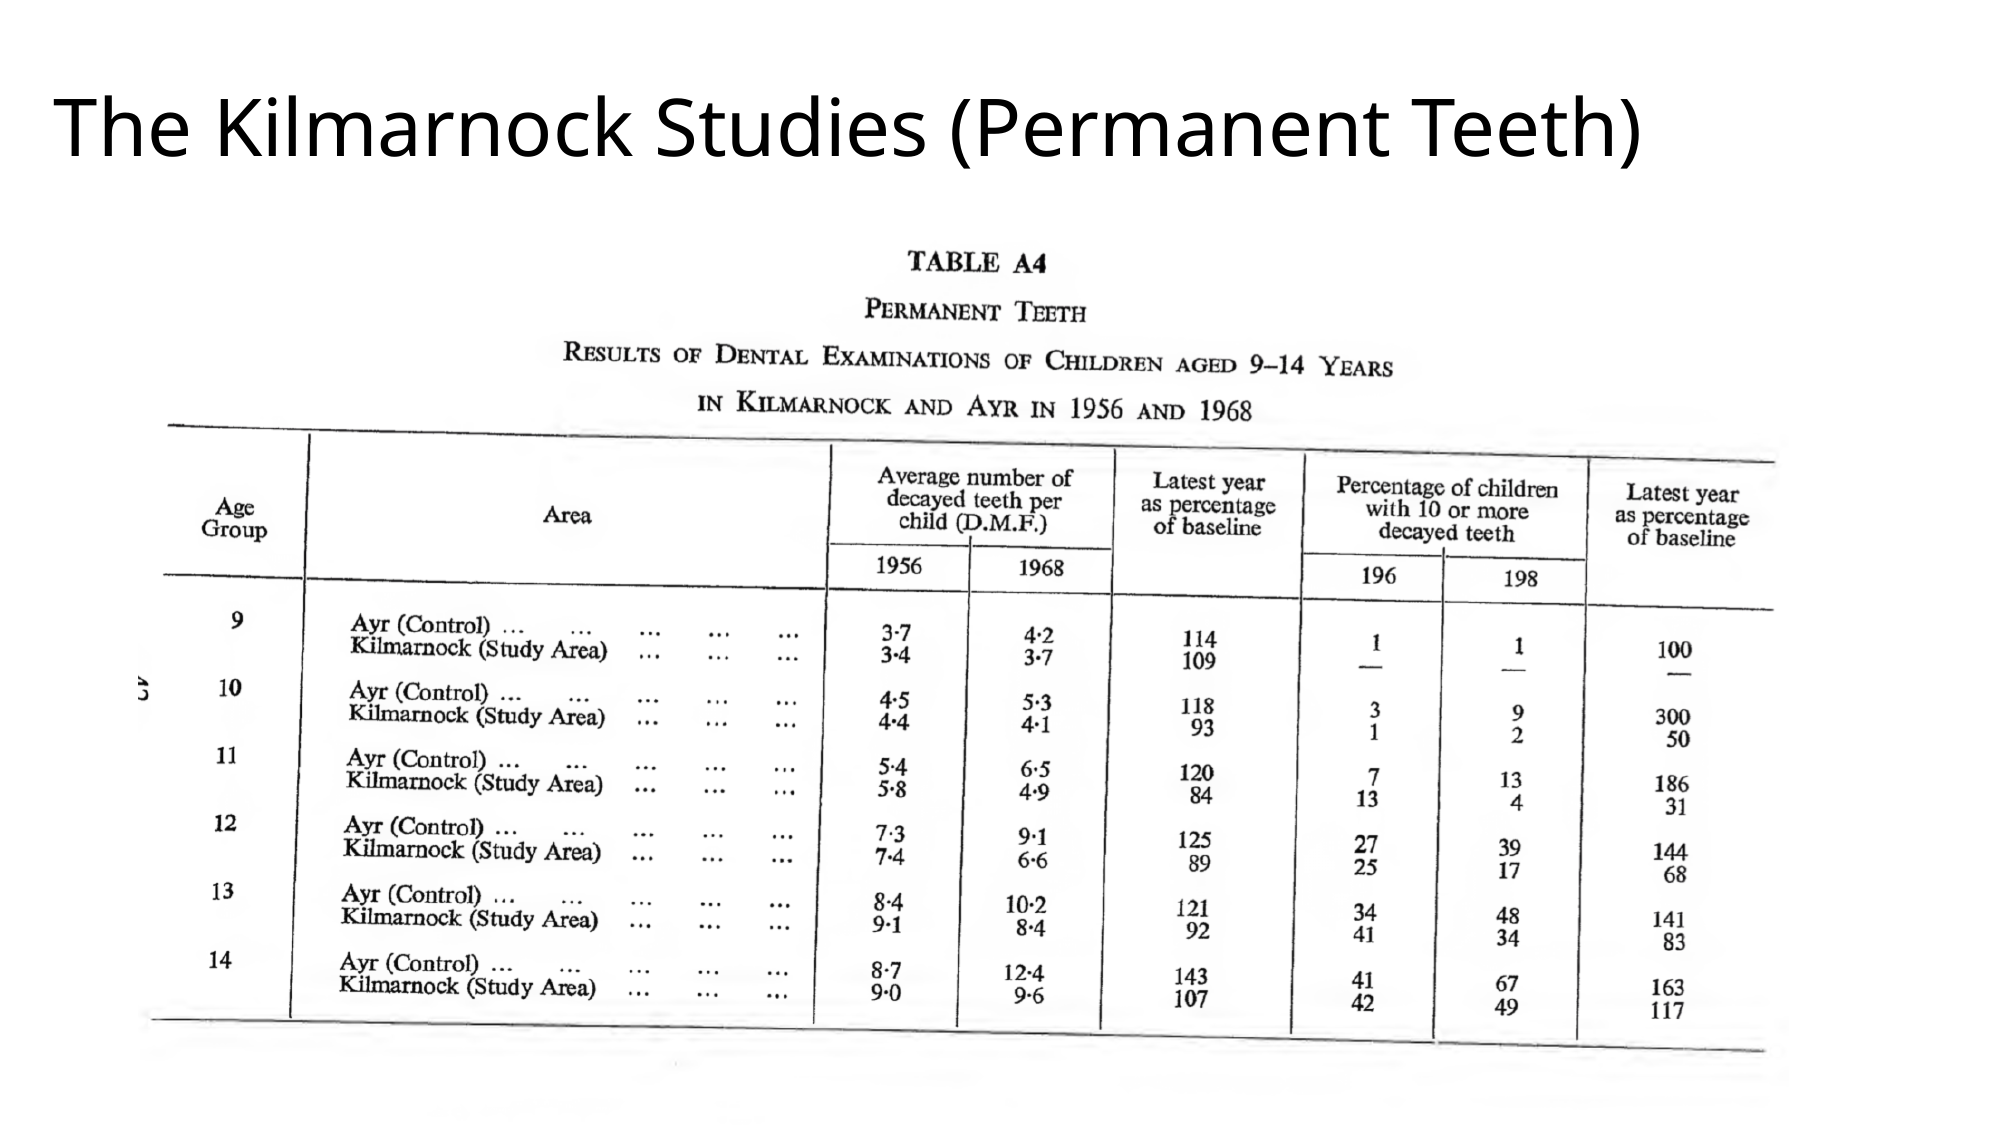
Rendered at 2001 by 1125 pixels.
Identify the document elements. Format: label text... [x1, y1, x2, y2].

picture [138, 235, 1789, 1125]
text_box The Kilmarnock Studies (Permanent Teeth) [38, 47, 1659, 215]
